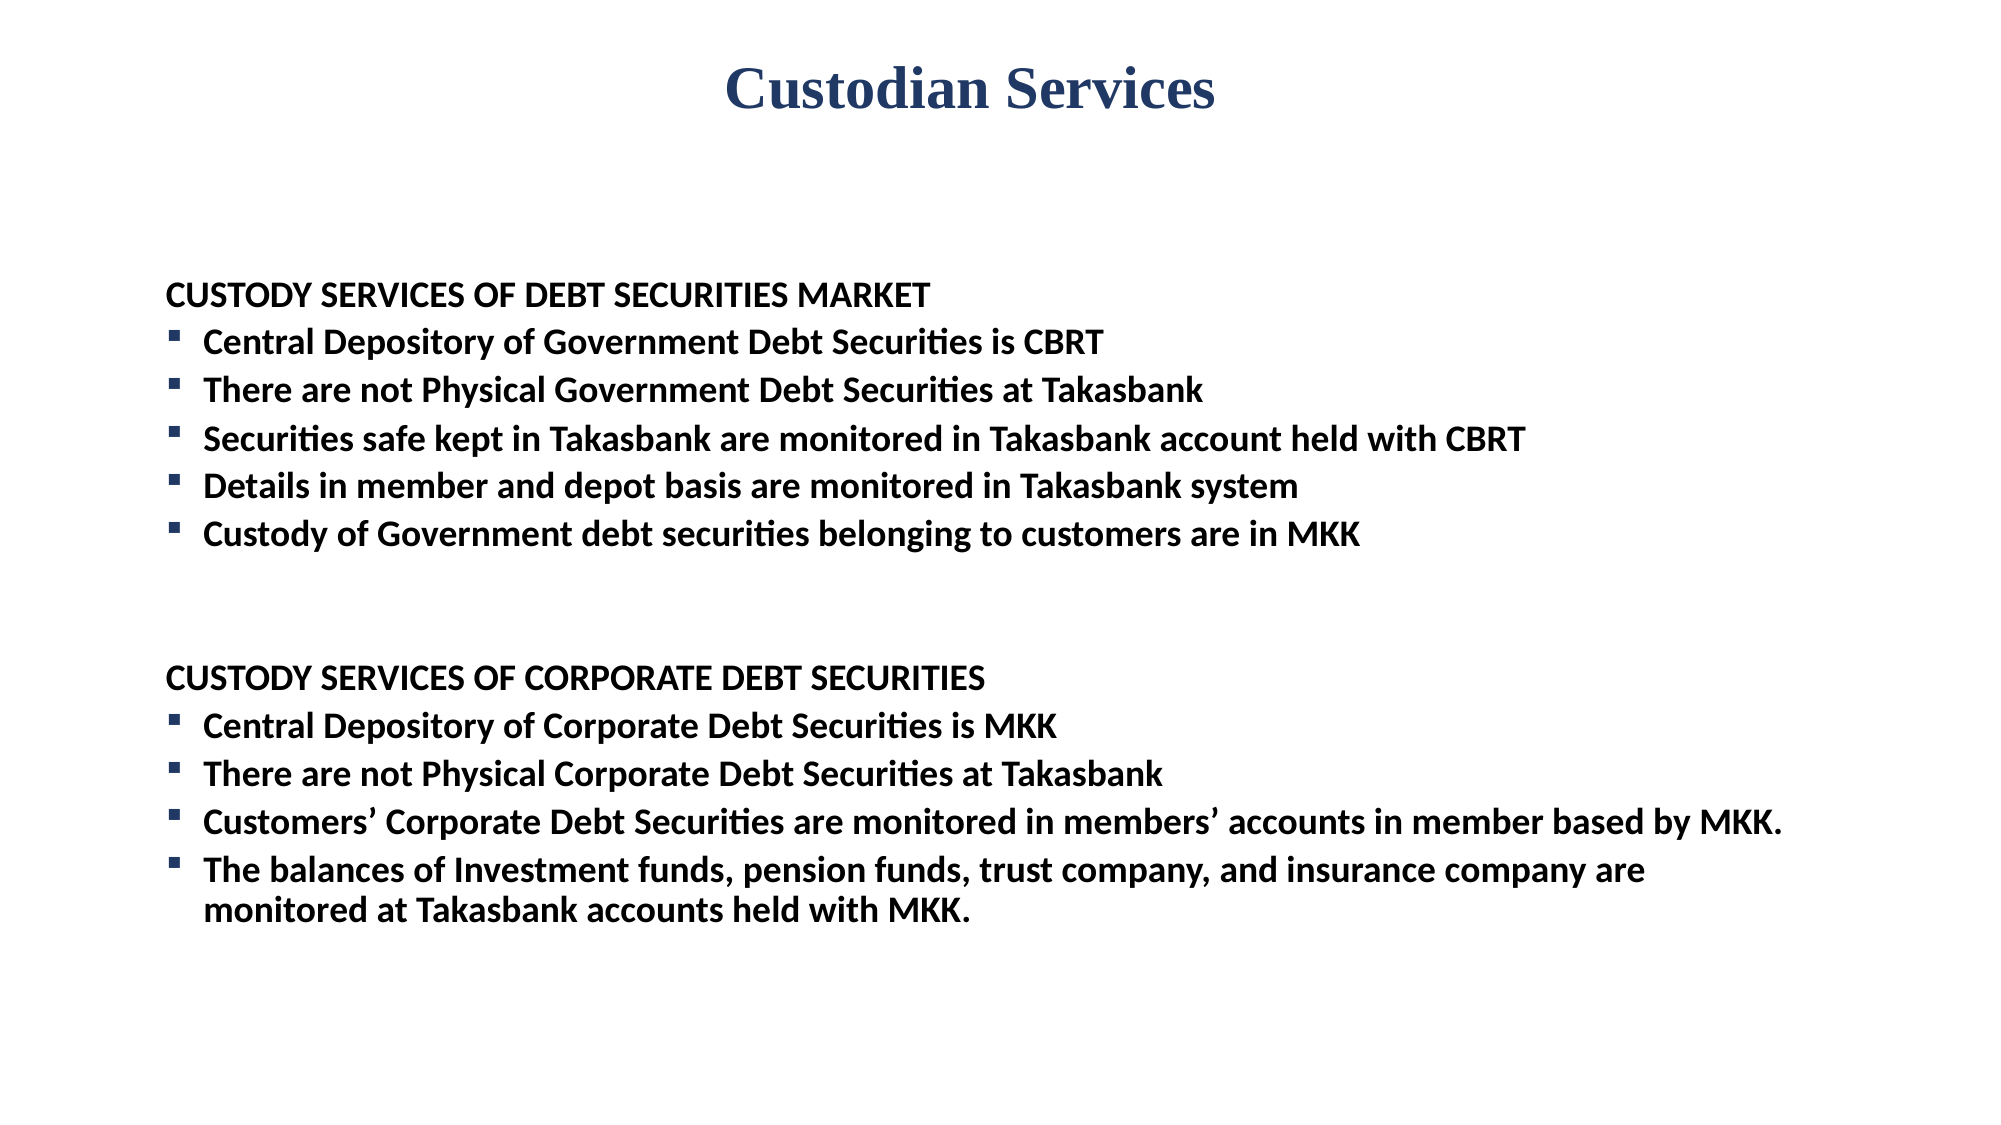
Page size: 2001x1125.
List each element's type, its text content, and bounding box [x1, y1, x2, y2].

text_box CUSTODY SERVICES OF DEBT SECURITIES MARKET Central Depository of Government Debt Securities is CBRT There are not Physical Government Debt Securities at Takasbank Securities safe kept in Takasbank are monitored in Takasbank account held with CBRT Details in member and depot basis are monitored in Takasbank system Custody of Government debt securities belonging to customers are in MKK CUSTODY SERVICES OF CORPORATE DEBT SECURITIES Central Depository of Corporate Debt Securities is MKK There are not Physical Corporate Debt Securities at Takasbank Customers’ Corporate Debt Securities are monitored in members’ accounts in member based by MKK. The balances of Investment funds, pension funds, trust company, and insurance company are monitored at Takasbank accounts held with MKK. [74, 218, 1835, 1060]
text_box Custodian Services [295, 40, 1646, 159]
